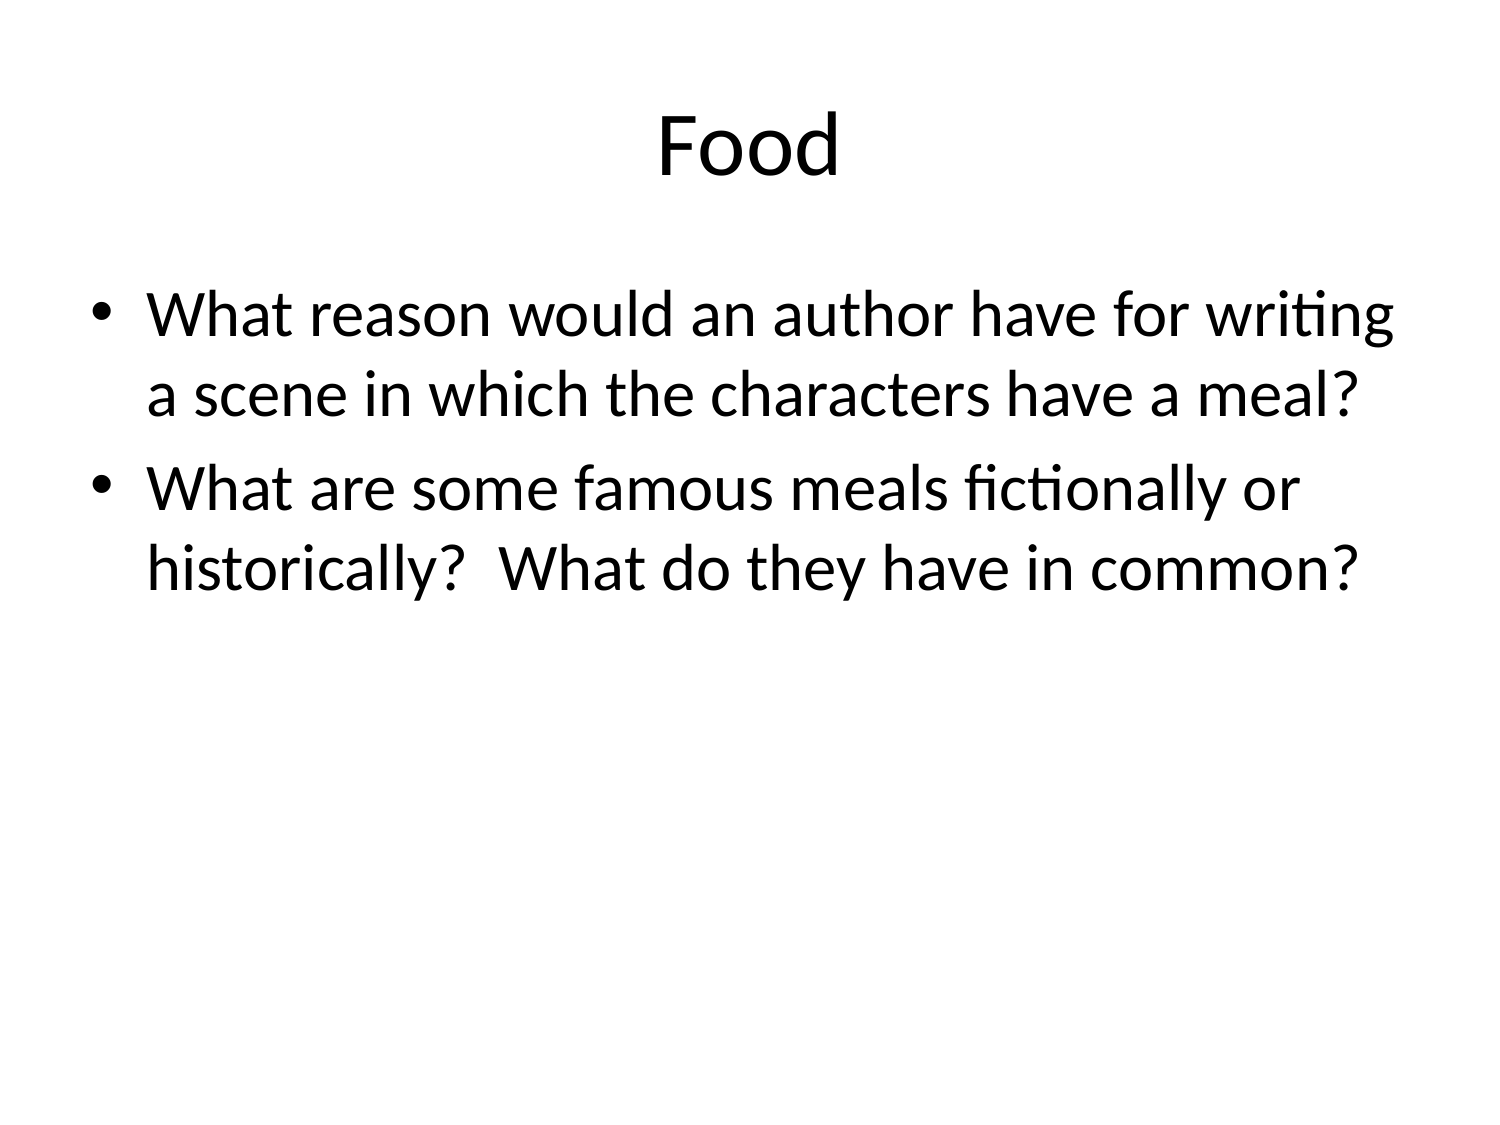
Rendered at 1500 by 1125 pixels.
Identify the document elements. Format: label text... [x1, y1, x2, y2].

list What reason would an author have for writing a scene in which the characters have a meal? What are some famous meals fictionally or historically? What do they have in common? [75, 262, 1425, 1005]
title Food [75, 45, 1425, 233]
